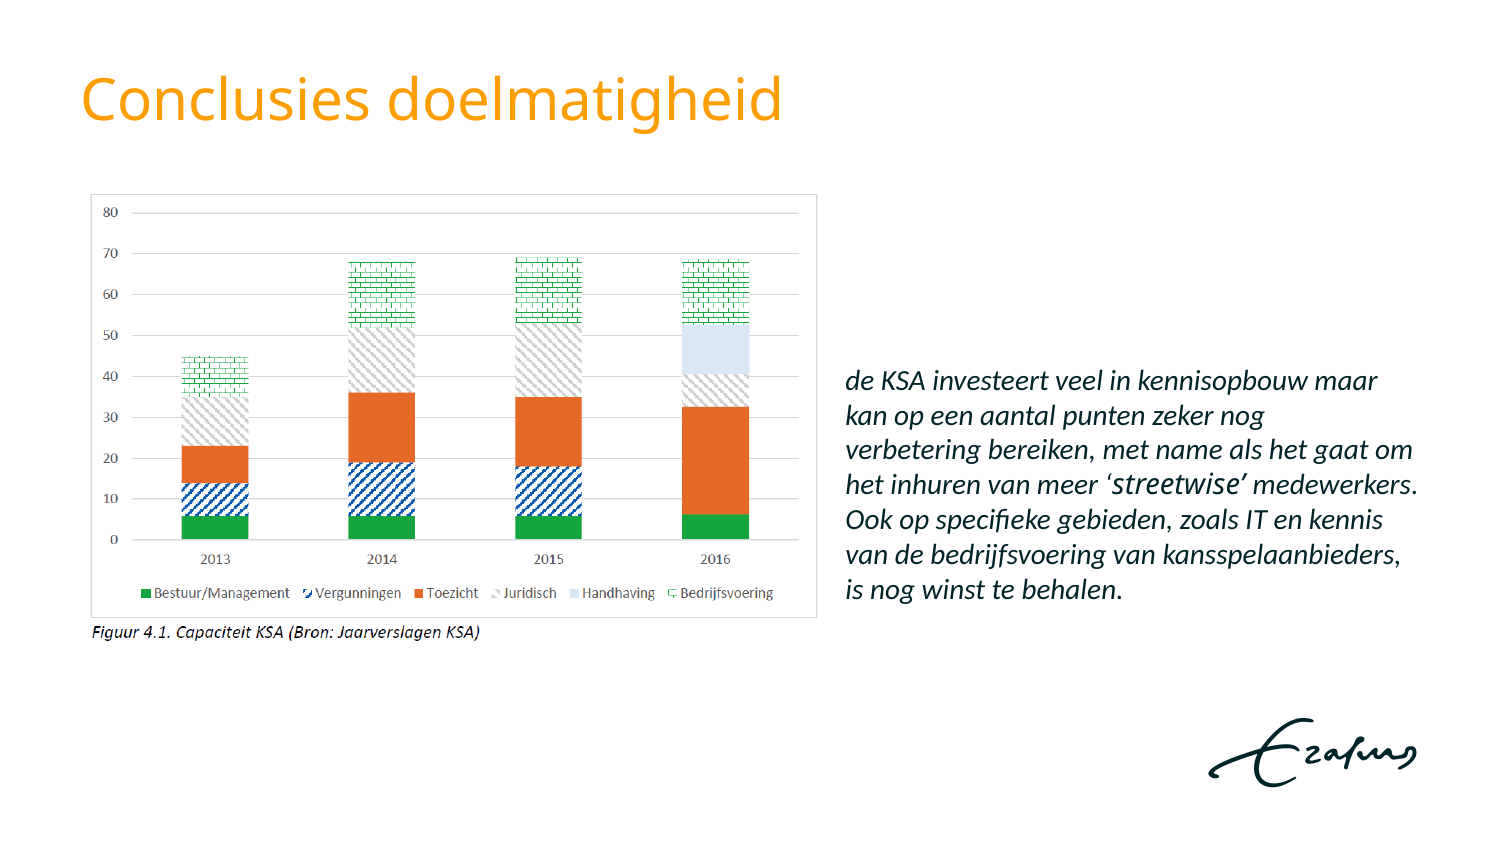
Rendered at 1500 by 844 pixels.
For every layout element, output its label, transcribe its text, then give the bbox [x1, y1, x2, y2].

picture [1198, 705, 1434, 800]
text_box de KSA investeert veel in kennisopbouw maar kan op een aantal punten zeker nog verbetering bereiken, met name als het gaat om het inhuren van meer ‘streetwise’ medewerkers. Ook op specifieke gebieden, zoals IT en kennis van de bedrijfsvoering van kansspelaanbieders, is nog winst te behalen. [849, 353, 1441, 613]
title Conclusies doelmatigheid [80, 64, 1422, 160]
picture [80, 177, 845, 651]
